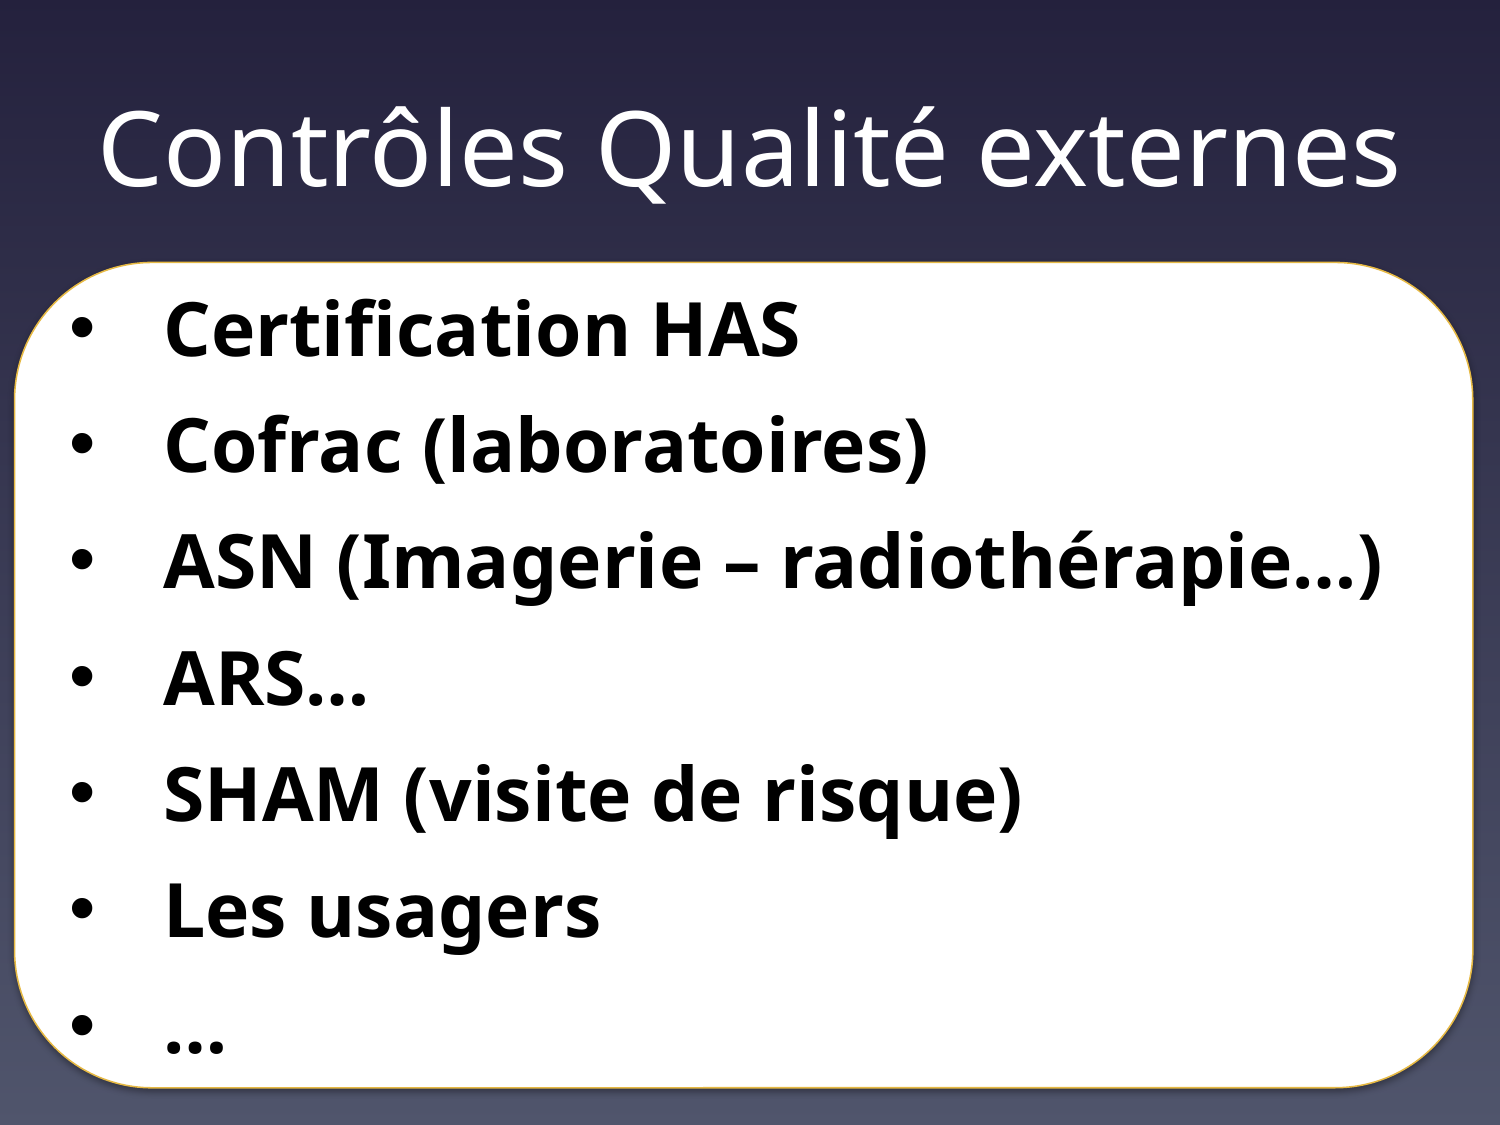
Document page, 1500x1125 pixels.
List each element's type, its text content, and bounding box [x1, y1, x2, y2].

title Contrôles Qualité externes [75, 75, 1425, 263]
text_box Certification HAS Cofrac (laboratoires) ASN (Imagerie – radiothérapie…) ARS… SHAM (visite de risque) Les usagers … [13, 261, 1474, 1089]
